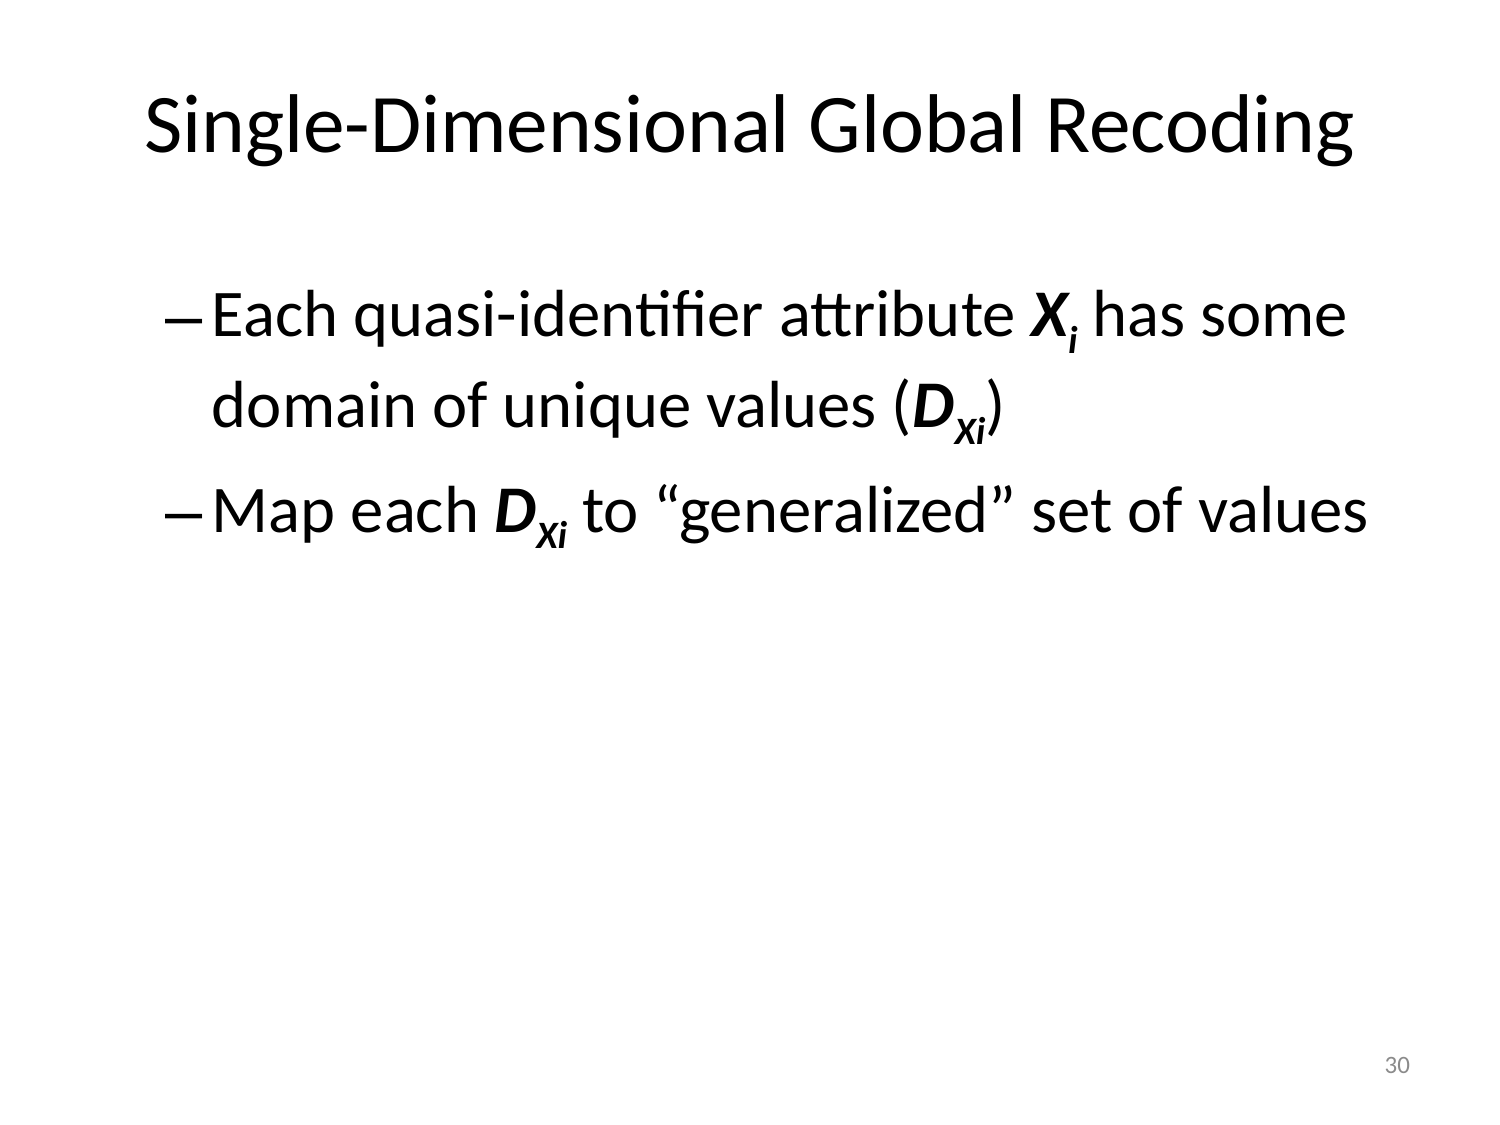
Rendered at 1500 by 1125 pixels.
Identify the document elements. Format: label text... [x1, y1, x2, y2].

slide_number 30 [1074, 1024, 1425, 1103]
title Single-Dimensional Global Recoding [74, 24, 1426, 213]
list Each quasi-identifier attribute Xi has some domain of unique values (DXi) Map each DXi to “generalized” set of values [74, 262, 1426, 1006]
